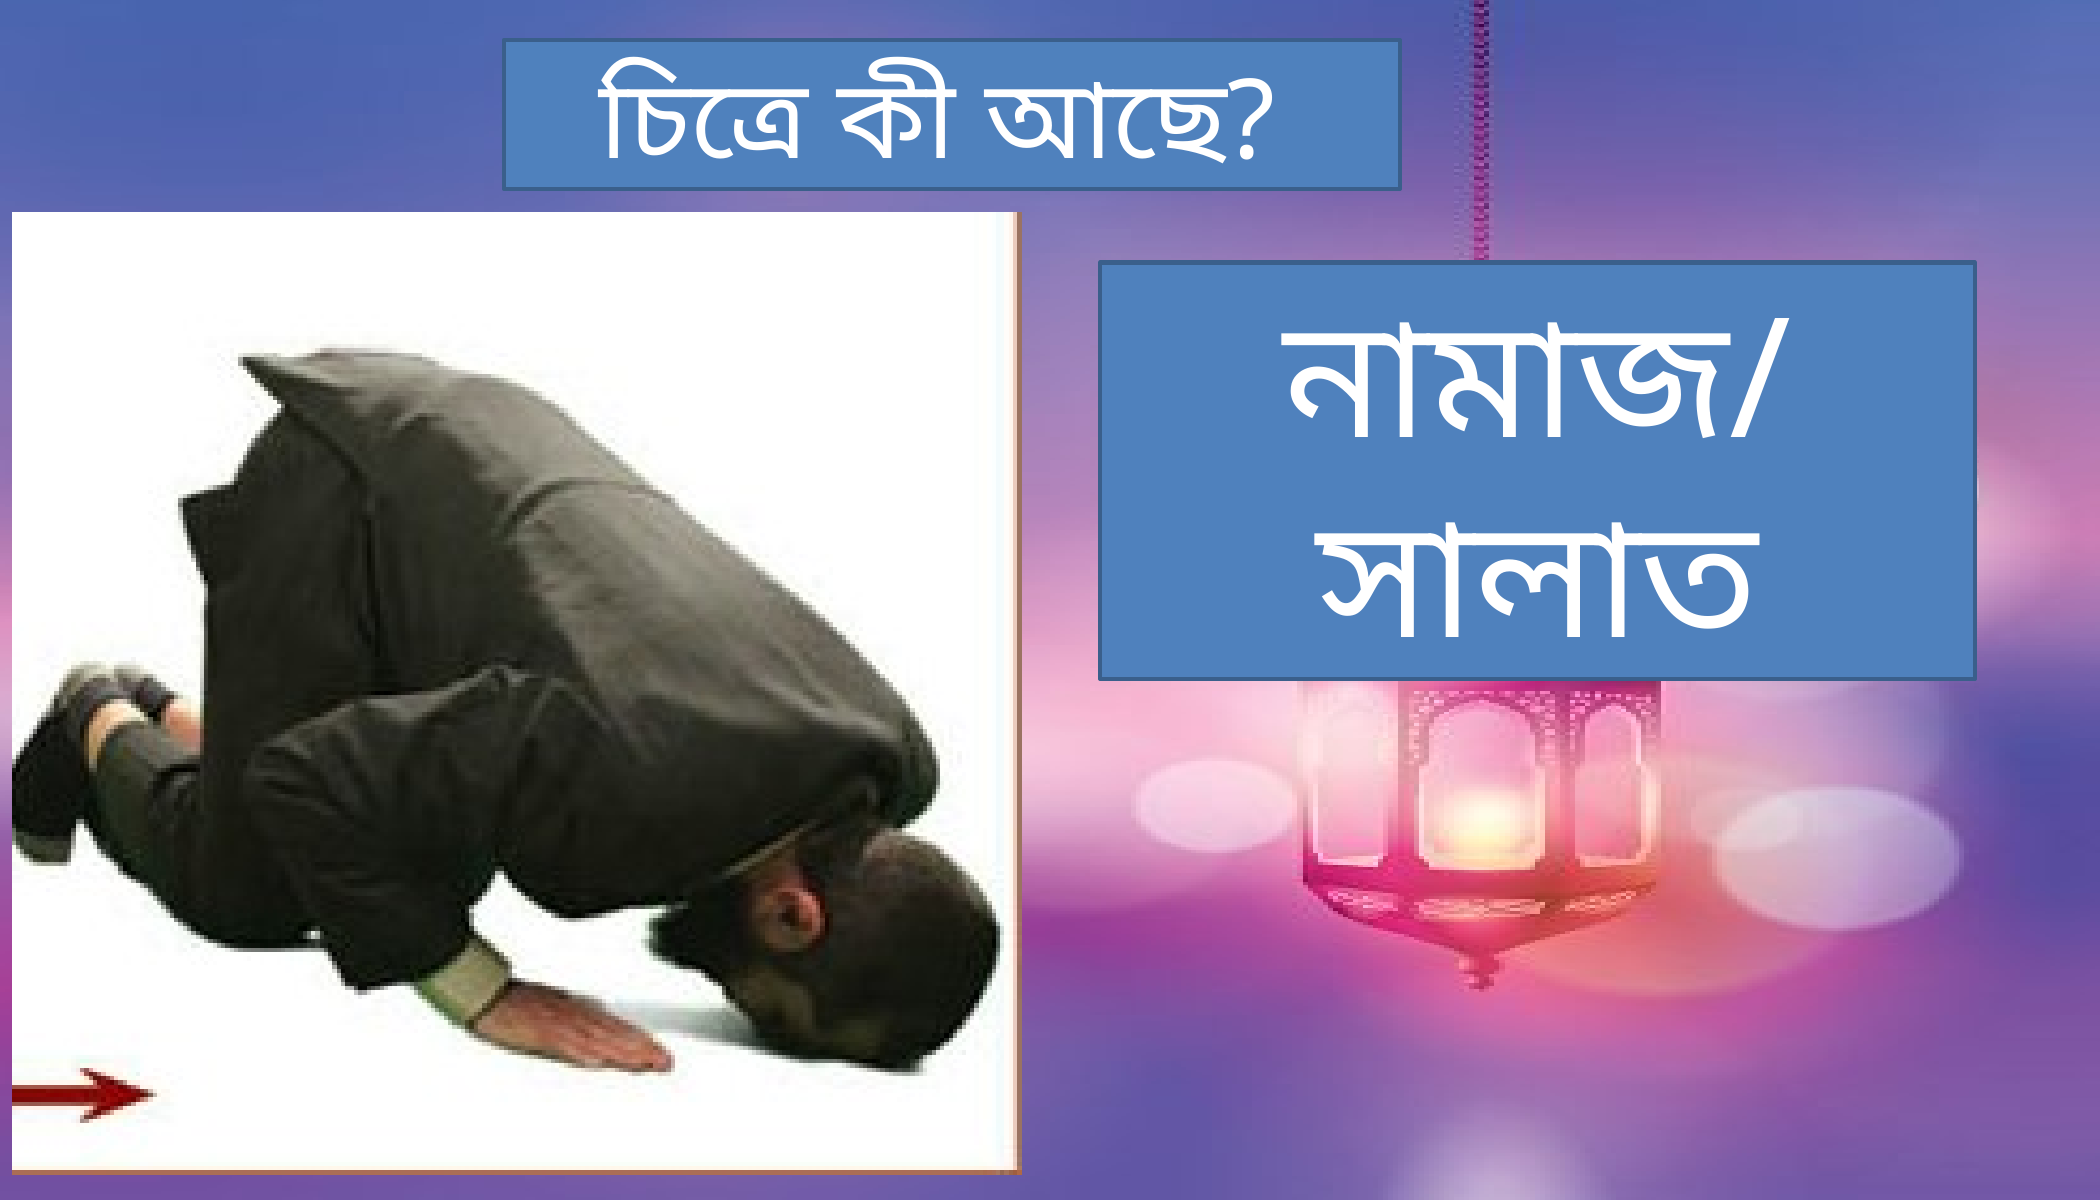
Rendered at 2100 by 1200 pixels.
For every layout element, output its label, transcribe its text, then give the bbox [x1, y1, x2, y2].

text_box চিত্রে কী আছে? [502, 38, 1402, 191]
text_box নামাজ/সালাত [1098, 260, 1977, 681]
picture [0, 0, 2100, 1200]
